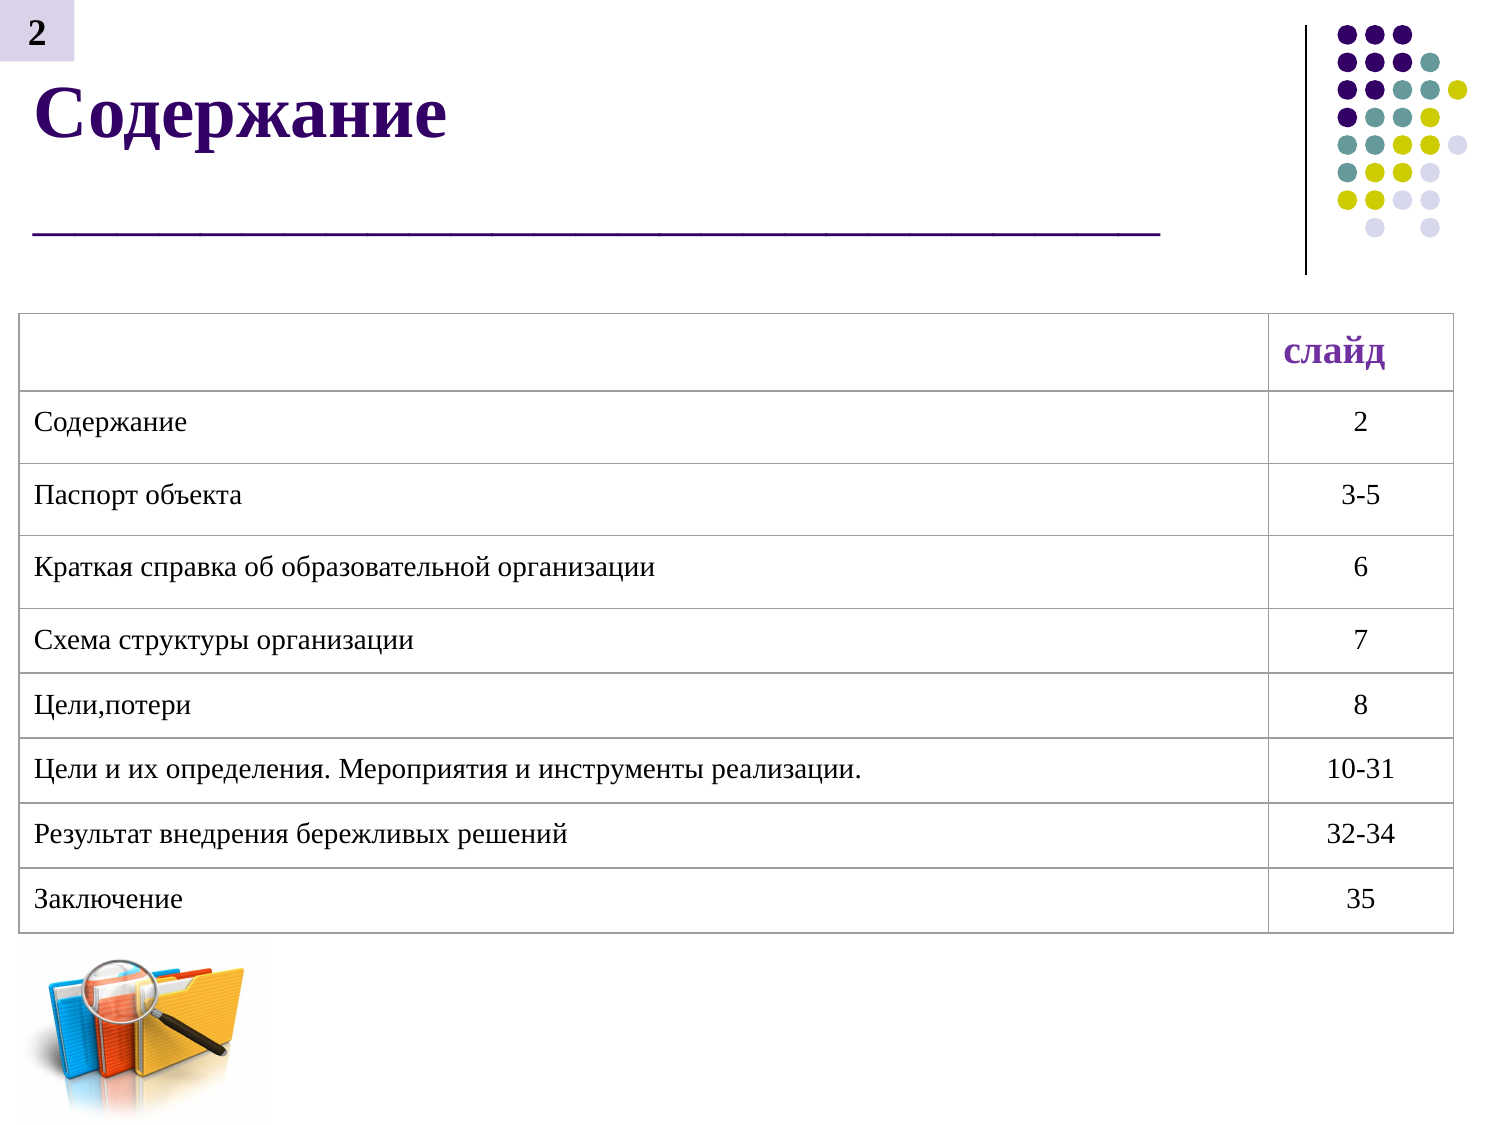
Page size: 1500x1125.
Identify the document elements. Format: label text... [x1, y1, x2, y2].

table_header слайд [1269, 314, 1453, 390]
table_cell 6 [1269, 536, 1453, 608]
table_cell Содержание [20, 392, 1268, 463]
table_header [20, 314, 1268, 390]
picture [18, 943, 270, 1125]
table_cell 32-34 [1269, 804, 1453, 867]
table_cell 3-5 [1269, 464, 1453, 535]
table_cell Краткая справка об образовательной организации [20, 536, 1268, 608]
text_box 2 [0, 0, 75, 62]
table_cell Заключение [20, 869, 1268, 932]
table_cell Цели и их определения. Мероприятия и инструменты реализации. [20, 739, 1268, 802]
table_cell 2 [1269, 392, 1453, 463]
table_cell 35 [1269, 869, 1453, 932]
table_cell Схема структуры организации [20, 609, 1268, 672]
title Содержание ___________________________ [18, 136, 1214, 250]
table_cell Результат внедрения бережливых решений [20, 804, 1268, 867]
table_cell Паспорт объекта [20, 464, 1268, 535]
table_cell 10-31 [1269, 739, 1453, 802]
table_cell Цели,потери [20, 674, 1268, 737]
table_cell 7 [1269, 609, 1453, 672]
table_cell 8 [1269, 674, 1453, 737]
